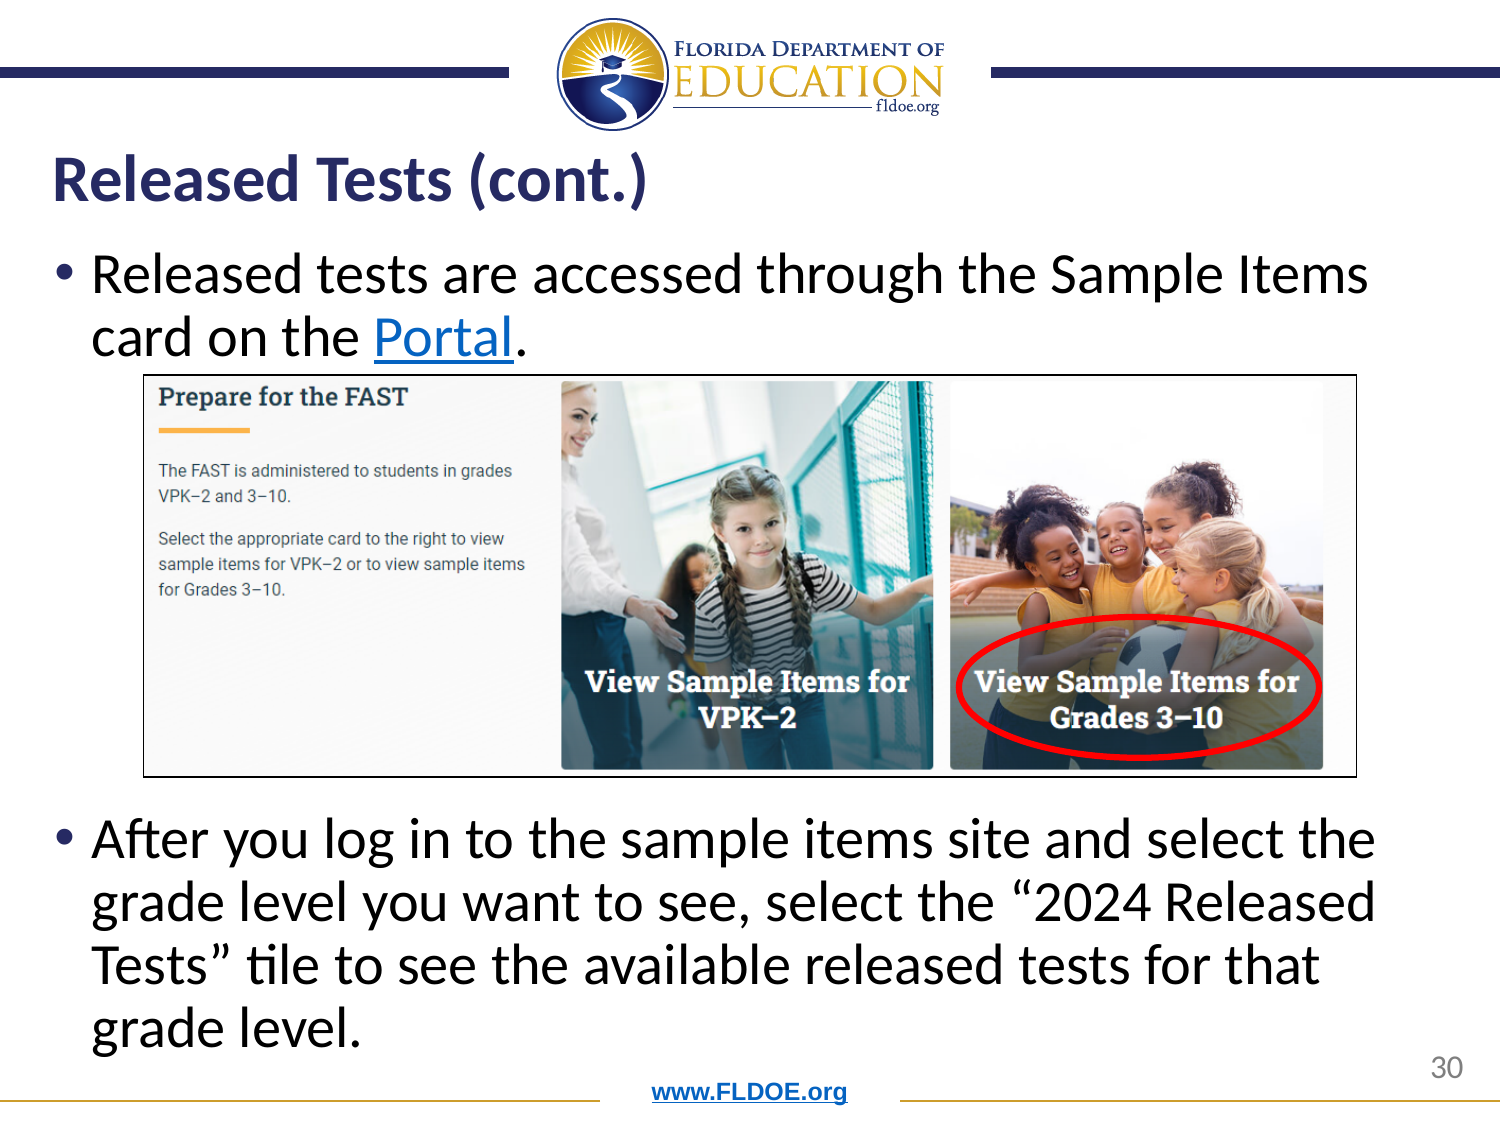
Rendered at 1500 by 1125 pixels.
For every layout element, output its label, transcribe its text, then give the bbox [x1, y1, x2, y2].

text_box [144, 375, 1356, 777]
list Released tests are accessed through the Sample Items card on the Portal. After you log in to the sample items site and select the grade level you want to see, select the “2024 Released Tests” tile to see the available released tests for that grade level. [39, 235, 1463, 1028]
picture [538, 3, 962, 132]
title Released Tests (cont.) [37, 132, 1463, 223]
